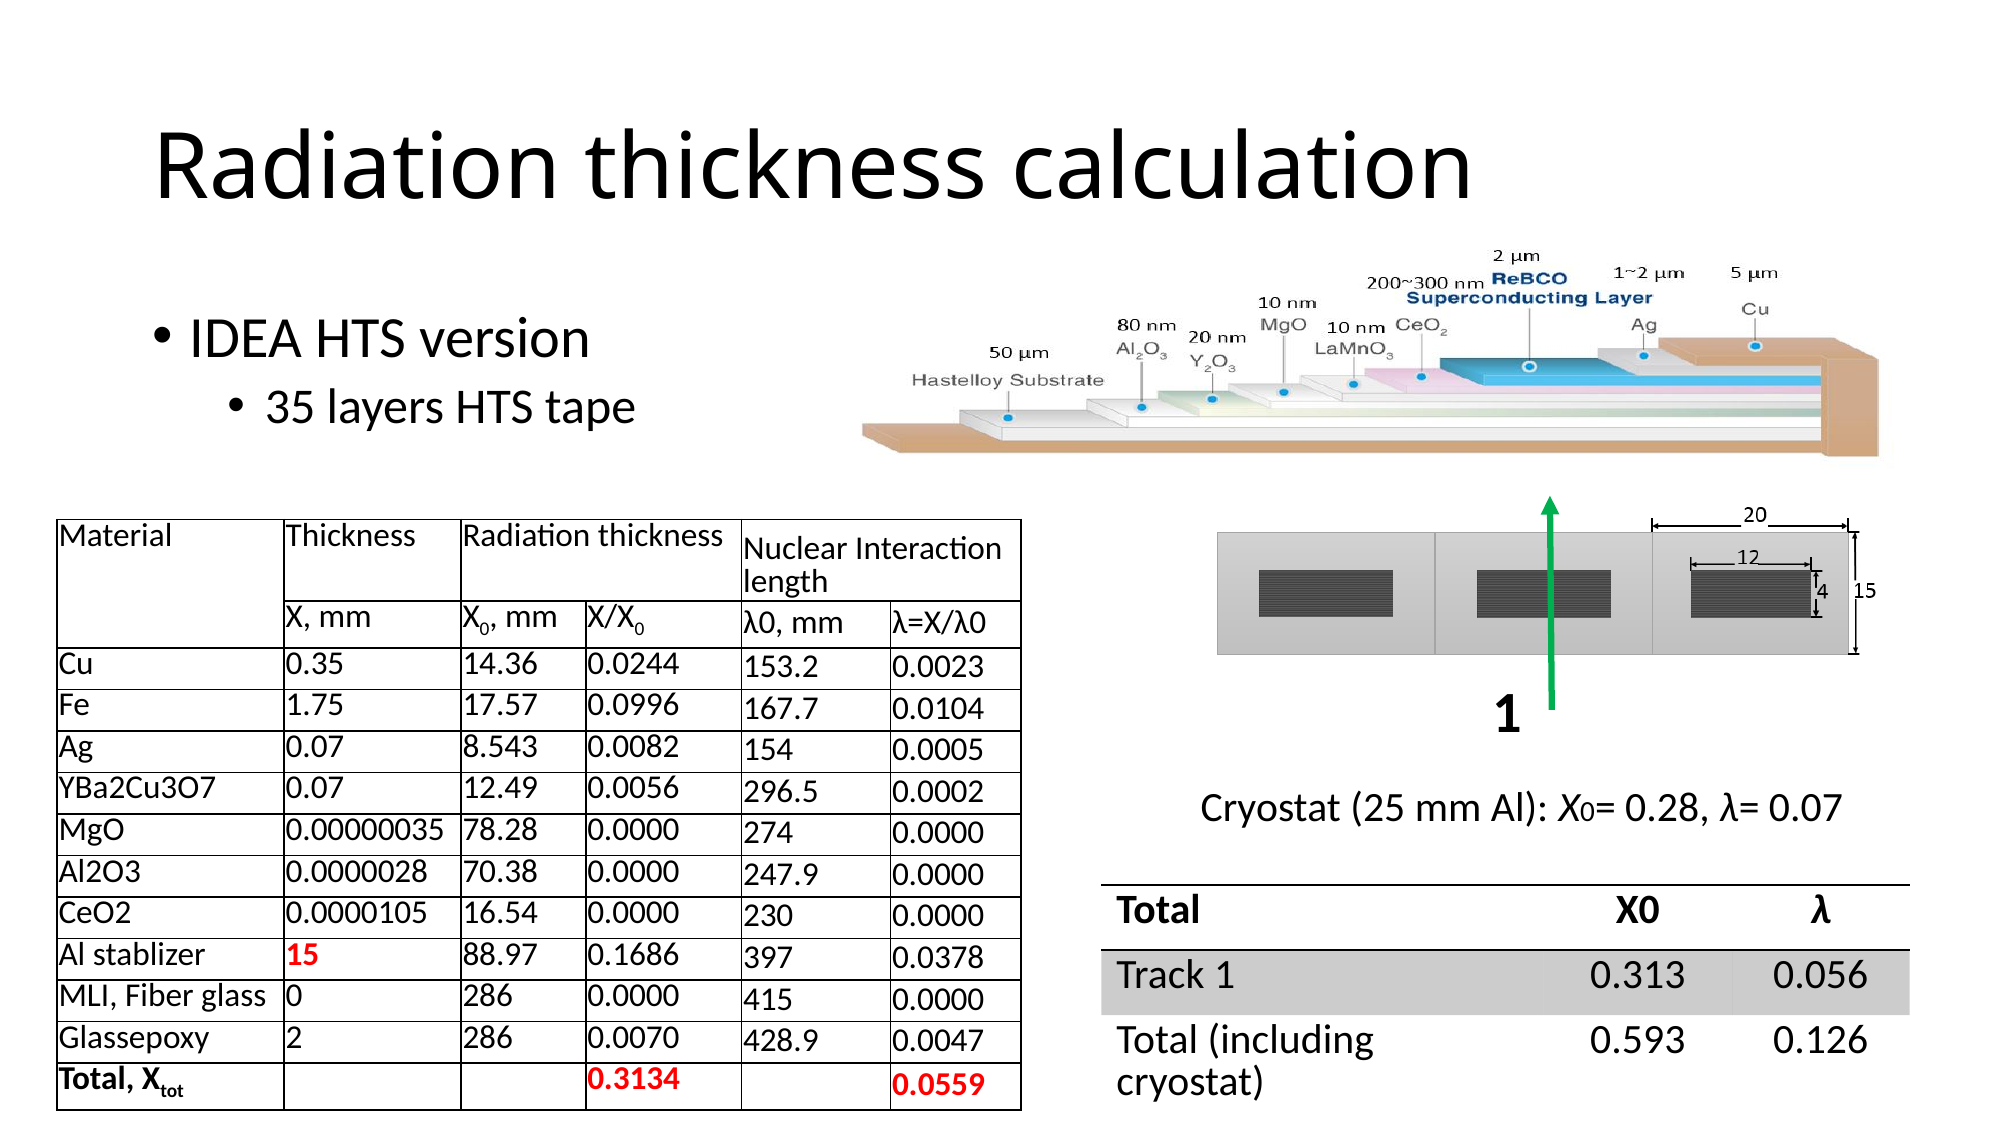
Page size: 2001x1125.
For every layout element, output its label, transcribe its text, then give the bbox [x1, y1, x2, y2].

table_header Radiation thickness [462, 520, 741, 600]
table_cell 16.54 [462, 898, 585, 938]
table_header Material [58, 520, 283, 647]
table_cell X0, mm [462, 602, 585, 647]
table_cell YBa2Cu3O7 [58, 773, 283, 813]
table_cell X/X0 [587, 602, 741, 647]
table_cell 88.97 [462, 939, 585, 979]
table_cell 70.38 [462, 856, 585, 896]
table_cell 286 [462, 981, 585, 1021]
table_cell 0.0378 [891, 939, 1020, 979]
table_cell 167.7 [742, 690, 890, 730]
table_cell [462, 1064, 585, 1109]
table_cell 0.126 [1732, 1015, 1910, 1125]
table_cell 153.2 [742, 649, 890, 689]
table_cell 14.36 [462, 649, 585, 689]
table_cell 0.0005 [891, 732, 1020, 772]
table_cell 0.0002 [891, 773, 1020, 813]
table_cell 428.9 [742, 1022, 890, 1062]
text_box Cryostat (25 mm Al): X0= 0.28, λ= 0.07 [1185, 746, 1918, 838]
table_cell Track 1 [1101, 951, 1544, 1015]
table_cell 0.056 [1732, 951, 1910, 1015]
table_cell 12.49 [462, 773, 585, 813]
table_cell 415 [742, 981, 890, 1021]
table_cell 1.75 [285, 690, 460, 730]
table_cell 0.0082 [587, 732, 741, 772]
table_cell 0.0000 [891, 898, 1020, 938]
table_cell 0.313 [1544, 951, 1732, 1015]
table_cell 0.0056 [587, 773, 741, 813]
table_cell Ag [58, 732, 283, 772]
table_cell X, mm [285, 602, 460, 647]
table_cell 0.0000 [587, 856, 741, 896]
list IDEA HTS version 35 layers HTS tape [137, 299, 1863, 1014]
table_cell 0.0000105 [285, 898, 460, 938]
table_cell 0.0023 [891, 649, 1020, 689]
table_cell 0.0000 [891, 815, 1020, 855]
table_cell Glassepoxy [58, 1022, 283, 1062]
table_cell 0.35 [285, 649, 460, 689]
table_cell 0.07 [285, 773, 460, 813]
table_cell 0.0559 [891, 1064, 1020, 1109]
table_cell 296.5 [742, 773, 890, 813]
table_header Thickness [285, 520, 460, 600]
table_cell 286 [462, 1022, 585, 1062]
table_cell 78.28 [462, 815, 585, 855]
table_cell 0.0244 [587, 649, 741, 689]
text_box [1197, 495, 1878, 753]
table_cell CeO2 [58, 898, 283, 938]
table_cell 0.1686 [587, 939, 741, 979]
table_cell λ0, mm [742, 602, 890, 647]
table_cell 0.0000 [587, 815, 741, 855]
table_cell MgO [58, 815, 283, 855]
table_cell Fe [58, 690, 283, 730]
table_cell 0 [285, 981, 460, 1021]
table_cell Al2O3 [58, 856, 283, 896]
table_cell [285, 1064, 460, 1109]
table_header λ [1732, 886, 1910, 949]
table_cell 274 [742, 815, 890, 855]
table_cell 247.9 [742, 856, 890, 896]
table_cell 0.0000 [587, 898, 741, 938]
table_cell 0.0047 [891, 1022, 1020, 1062]
table_cell 15 [285, 939, 460, 979]
table_cell Total (including cryostat) [1101, 1015, 1544, 1125]
table_cell 0.0000 [587, 981, 741, 1021]
table_cell Cu [58, 649, 283, 689]
table_cell 397 [742, 939, 890, 979]
table_cell Total, Xtot [58, 1064, 283, 1109]
table_header Nuclear Interaction length [742, 520, 1020, 600]
table_header X0 [1544, 886, 1732, 949]
table_cell [742, 1064, 890, 1109]
table_cell 8.543 [462, 732, 585, 772]
table_cell 0.0996 [587, 690, 741, 730]
table_header Total [1101, 886, 1544, 949]
table_cell 230 [742, 898, 890, 938]
table_cell 0.0000 [891, 856, 1020, 896]
table_cell 0.0104 [891, 690, 1020, 730]
table_cell 0.593 [1544, 1015, 1732, 1125]
table_cell 0.3134 [587, 1064, 741, 1109]
table_cell 17.57 [462, 690, 585, 730]
table_cell MLI, Fiber glass [58, 981, 283, 1021]
table_cell 0.07 [285, 732, 460, 772]
table_cell λ=X/λ0 [891, 602, 1020, 647]
table_cell Al stablizer [58, 939, 283, 979]
table_cell 0.00000035 [285, 815, 460, 855]
table_cell 0.0070 [587, 1022, 741, 1062]
table_cell 2 [285, 1022, 460, 1062]
picture [842, 235, 1894, 474]
table_cell 154 [742, 732, 890, 772]
table_cell 0.0000 [891, 981, 1020, 1021]
title Radiation thickness calculation [137, 59, 1863, 278]
table_cell 0.0000028 [285, 856, 460, 896]
